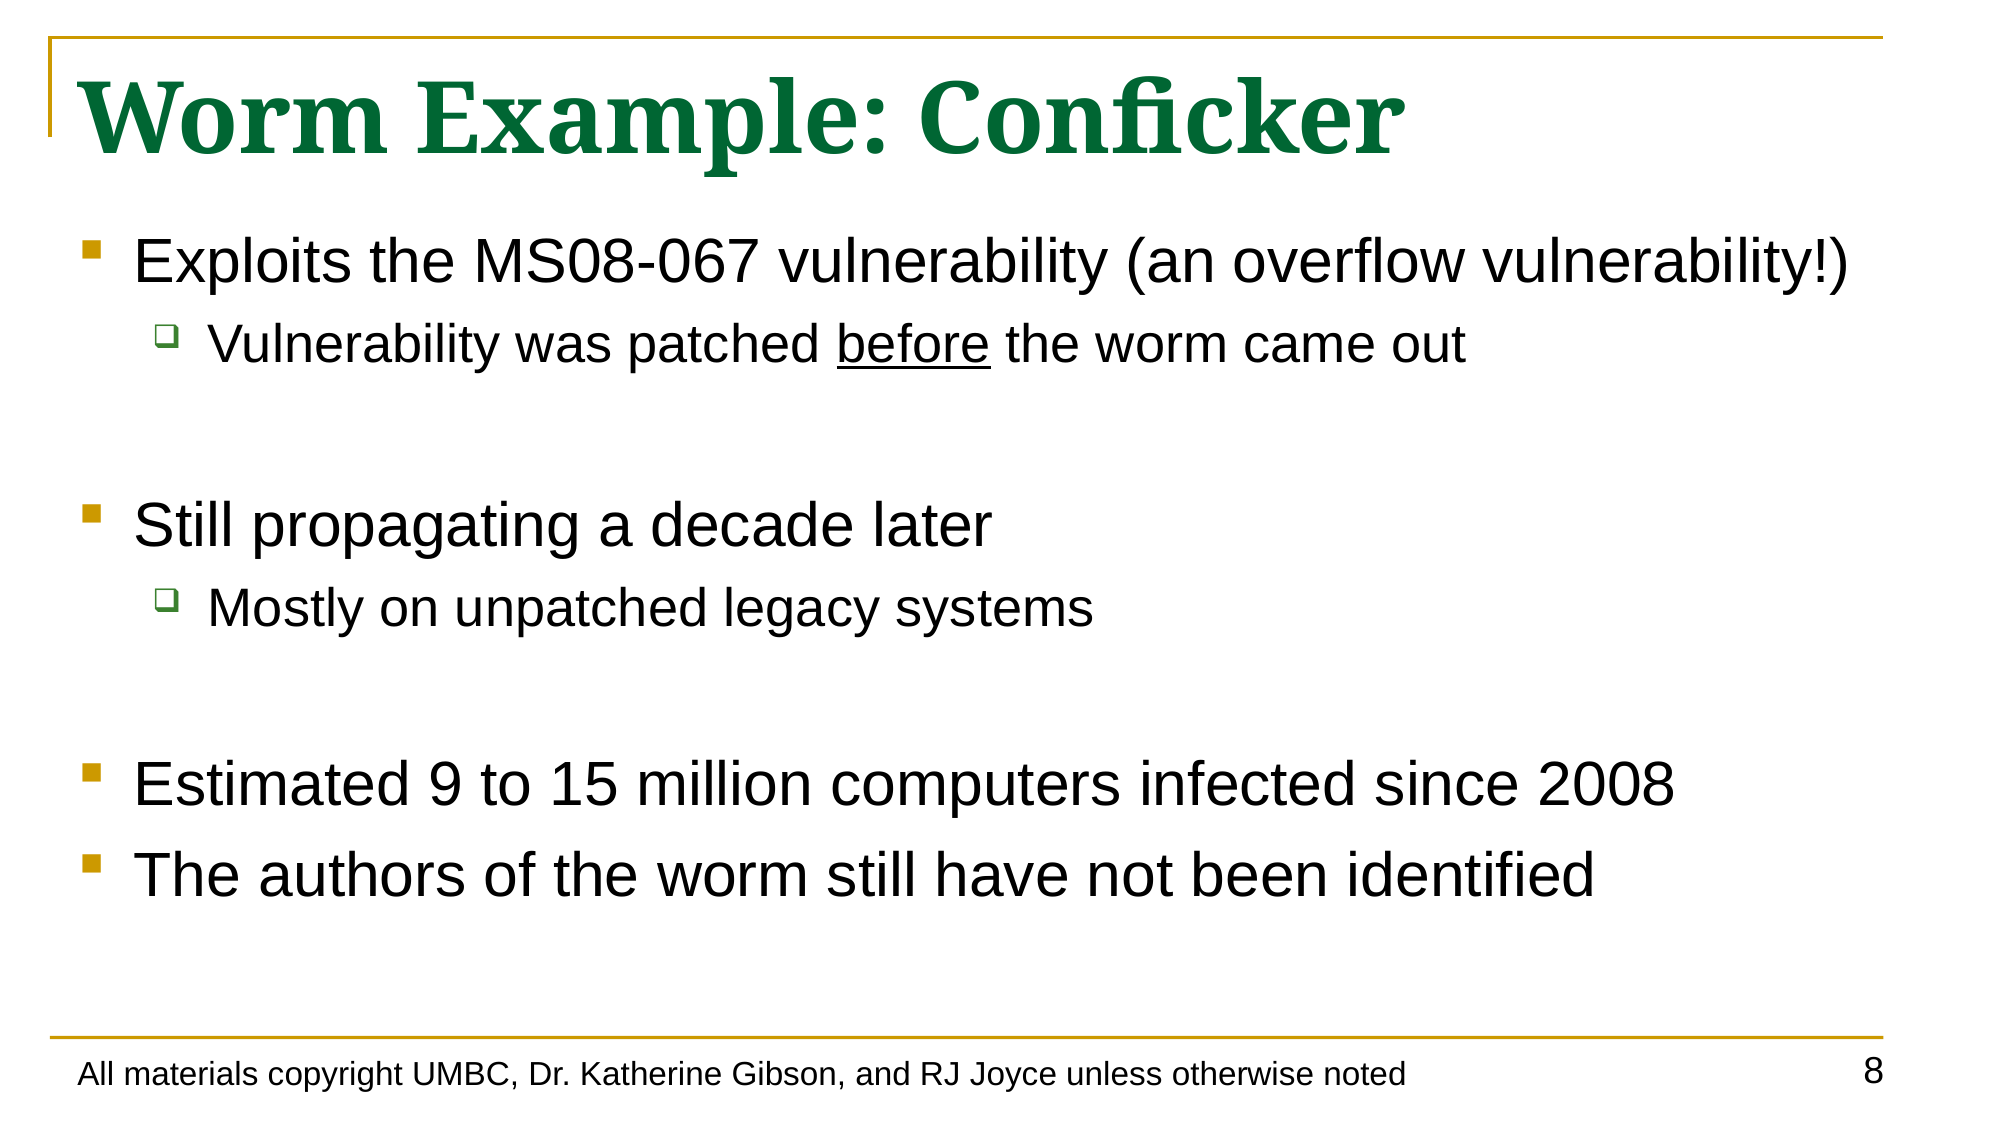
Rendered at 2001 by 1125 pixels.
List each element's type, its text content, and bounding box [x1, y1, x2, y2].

list Exploits the MS08-067 vulnerability (an overflow vulnerability!) Vulnerability was patched before the worm came out Still propagating a decade later Mostly on unpatched legacy systems Estimated 9 to 15 million computers infected since 2008 The authors of the worm still have not been identified [62, 212, 1899, 1005]
title Worm Example: Conficker [62, 45, 1899, 212]
